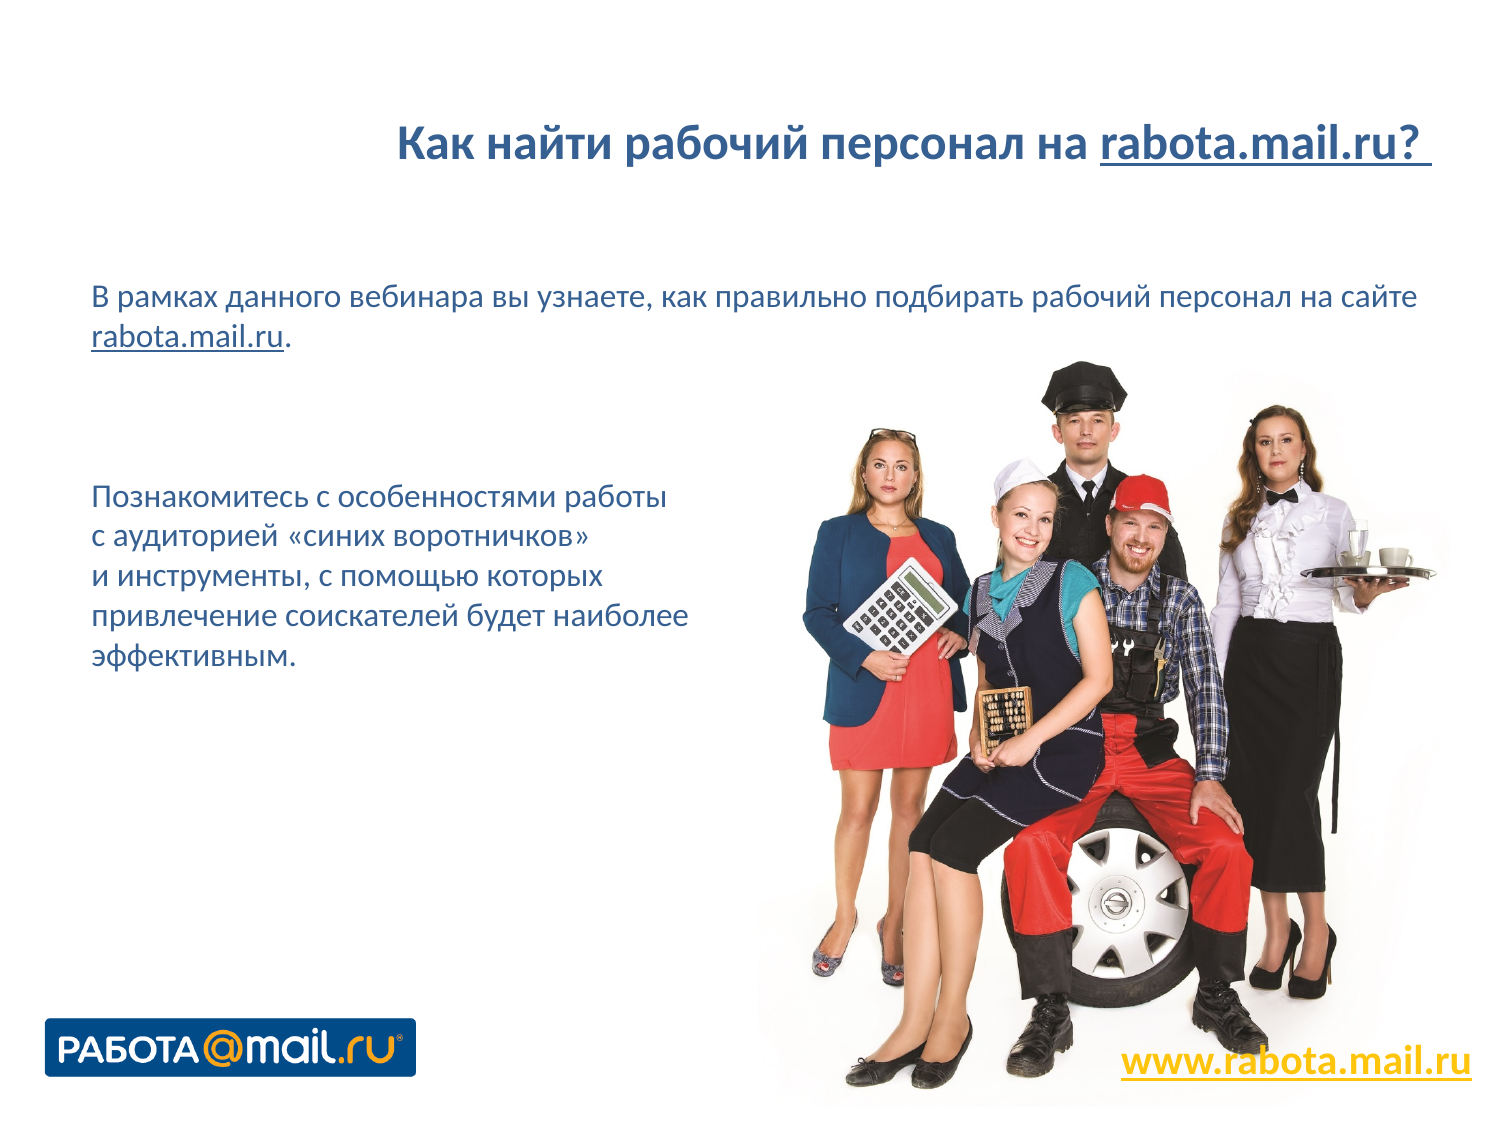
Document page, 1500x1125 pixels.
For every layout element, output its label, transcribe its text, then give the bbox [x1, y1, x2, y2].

picture [721, 337, 1500, 1108]
text_box Как найти рабочий персонал на rabota.mail.ru? В рамках данного вебинара вы узнаете, как правильно подбирать рабочий персонал на сайте rabota.mail.ru. Познакомитесь с особенностями работы с аудиторией «синих воротничков» и инструменты, с помощью которых привлечение соискателей будет наиболее эффективным. [76, 101, 1447, 681]
picture [29, 999, 429, 1092]
